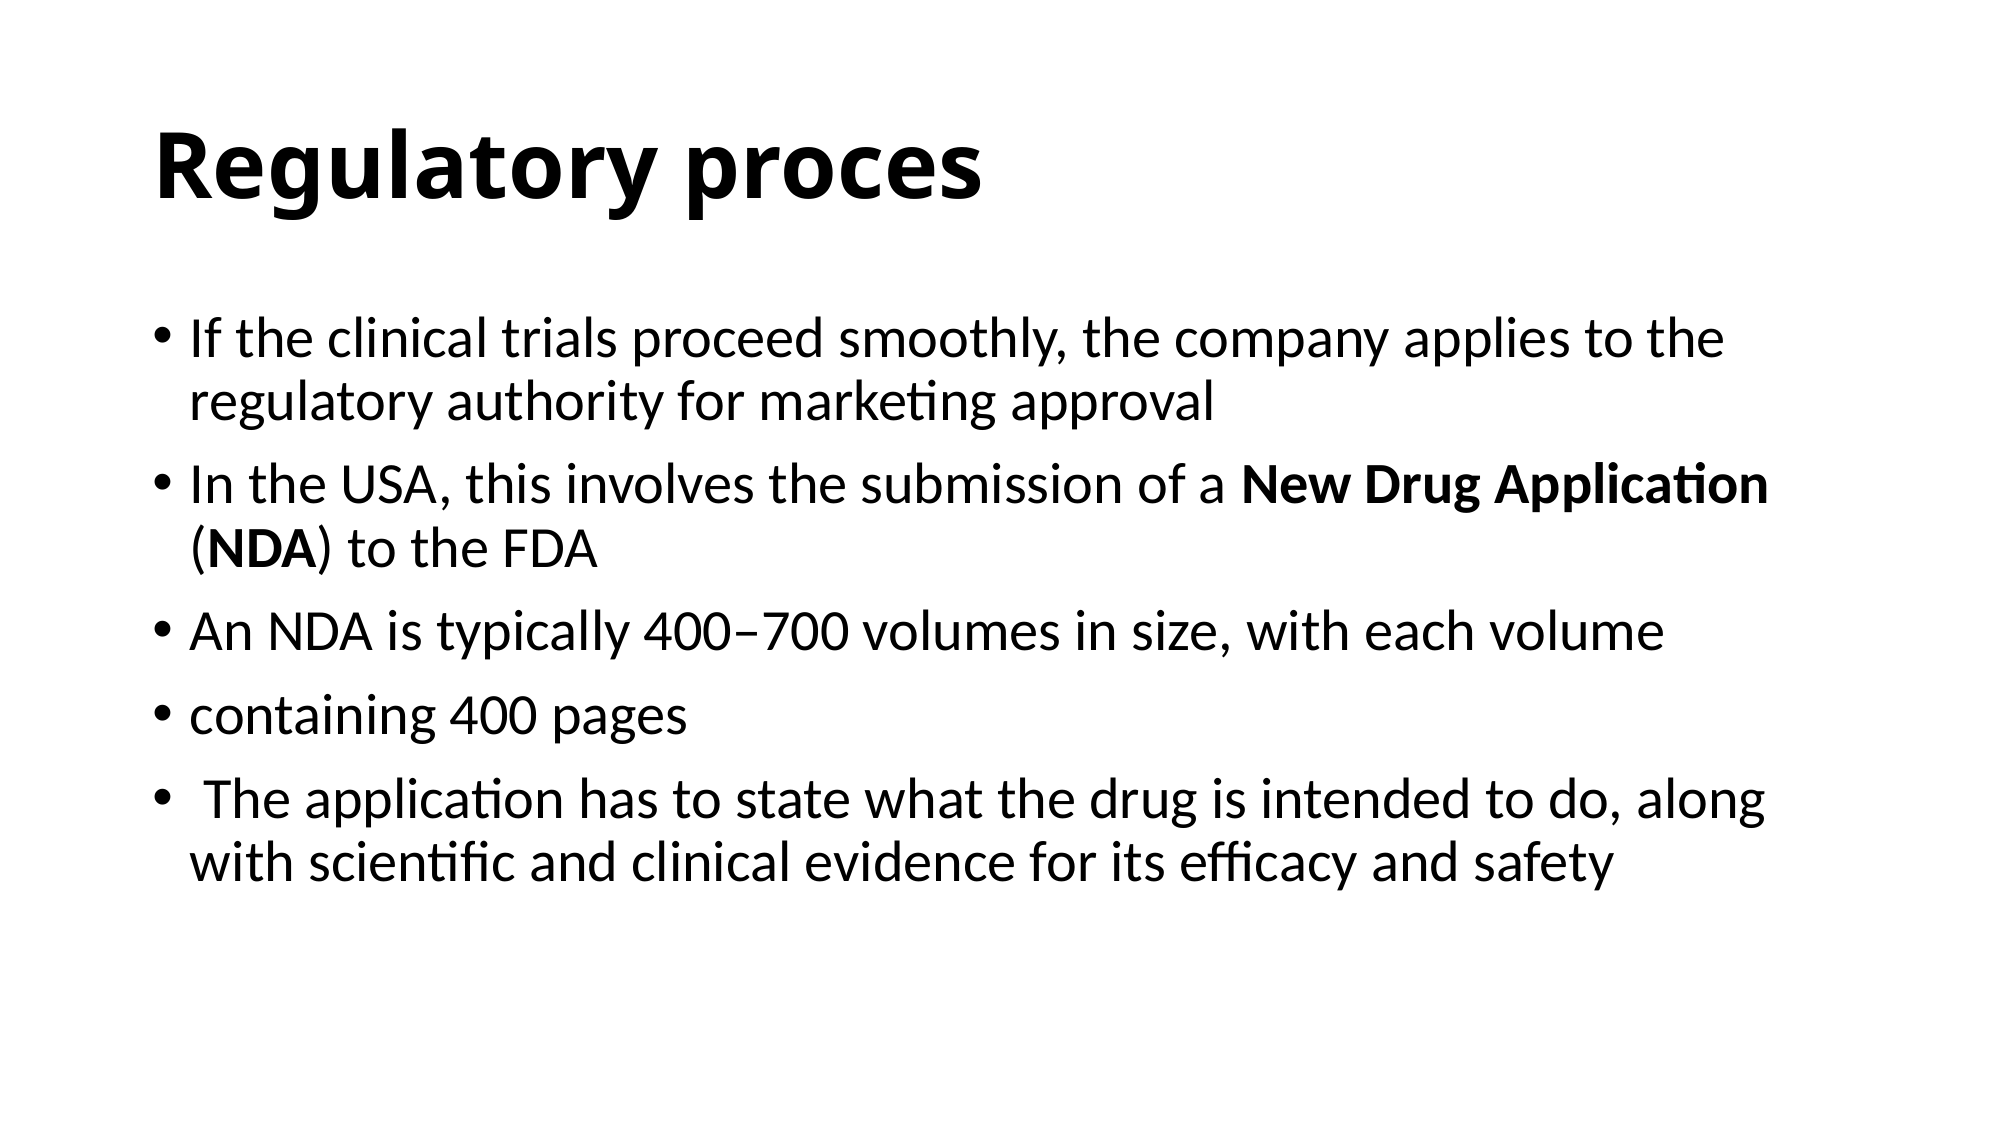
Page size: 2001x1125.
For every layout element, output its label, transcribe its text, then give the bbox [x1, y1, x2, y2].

title Regulatory proces [137, 59, 1863, 278]
list If the clinical trials proceed smoothly, the company applies to the regulatory authority for marketing approval In the USA, this involves the submission of a New Drug Application (NDA) to the FDA An NDA is typically 400–700 volumes in size, with each volume containing 400 pages The application has to state what the drug is intended to do, along with scientific and clinical evidence for its efficacy and safety [137, 299, 1863, 1014]
